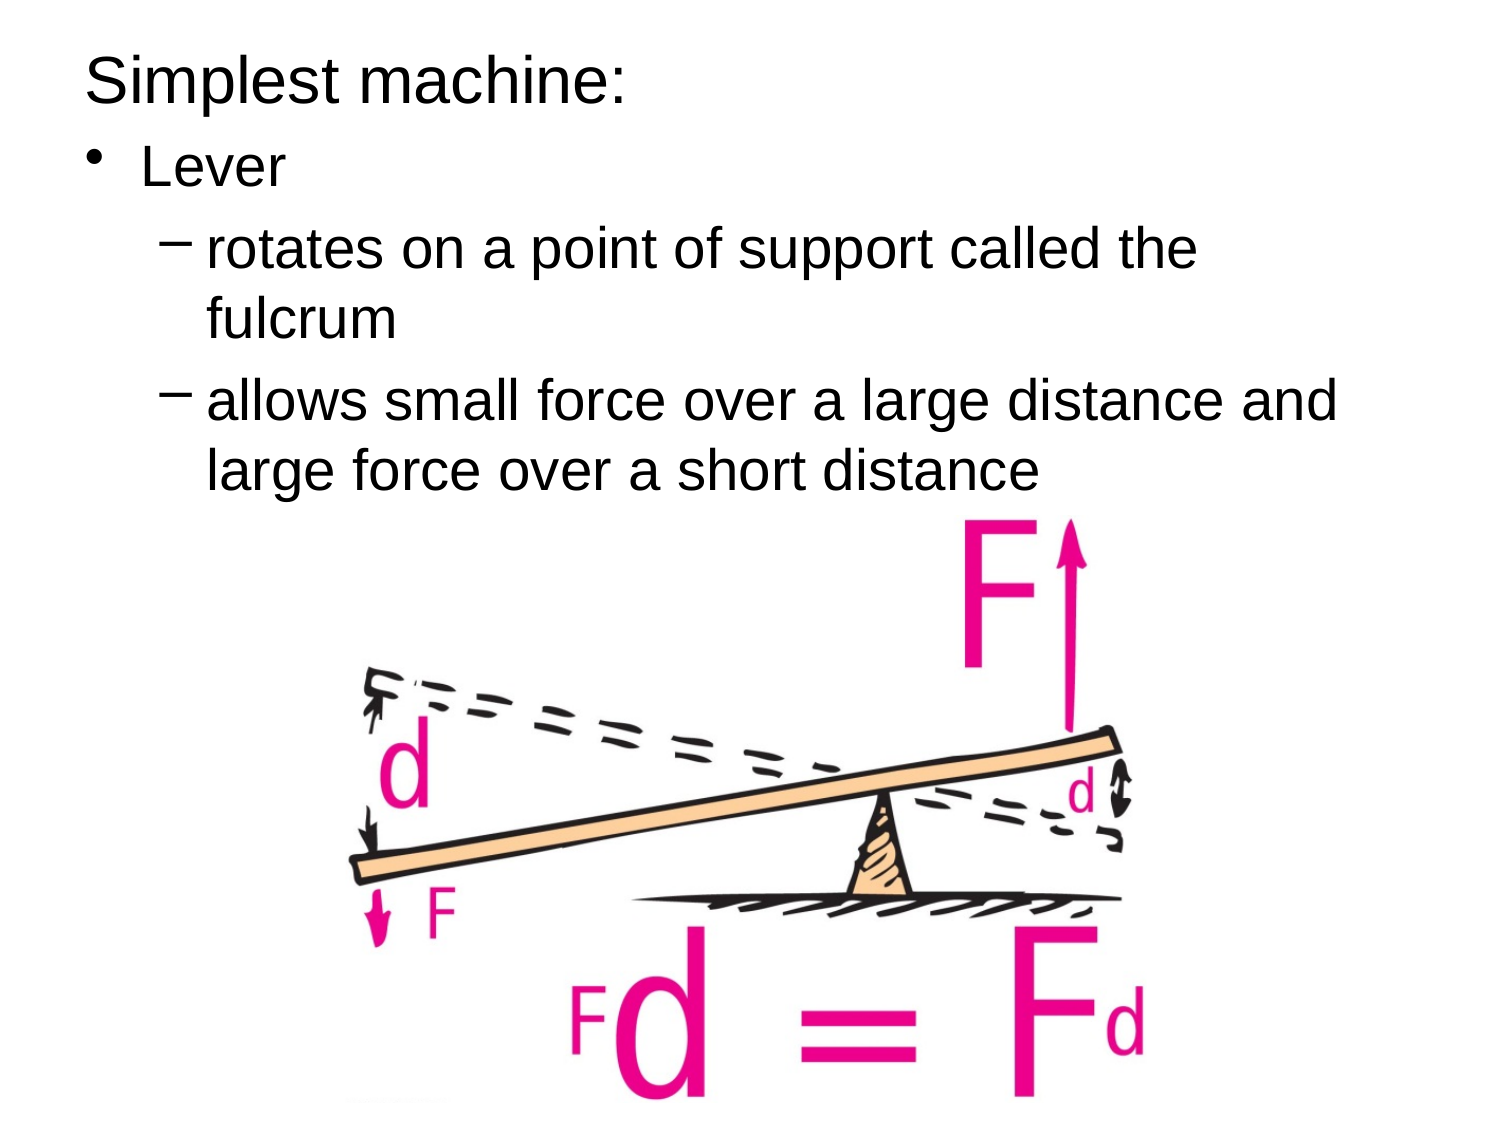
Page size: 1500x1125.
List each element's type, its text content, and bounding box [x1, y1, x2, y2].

list Simplest machine: Lever rotates on a point of support called the fulcrum allows small force over a large distance and large force over a short distance [69, 29, 1420, 847]
picture [345, 514, 1147, 1104]
